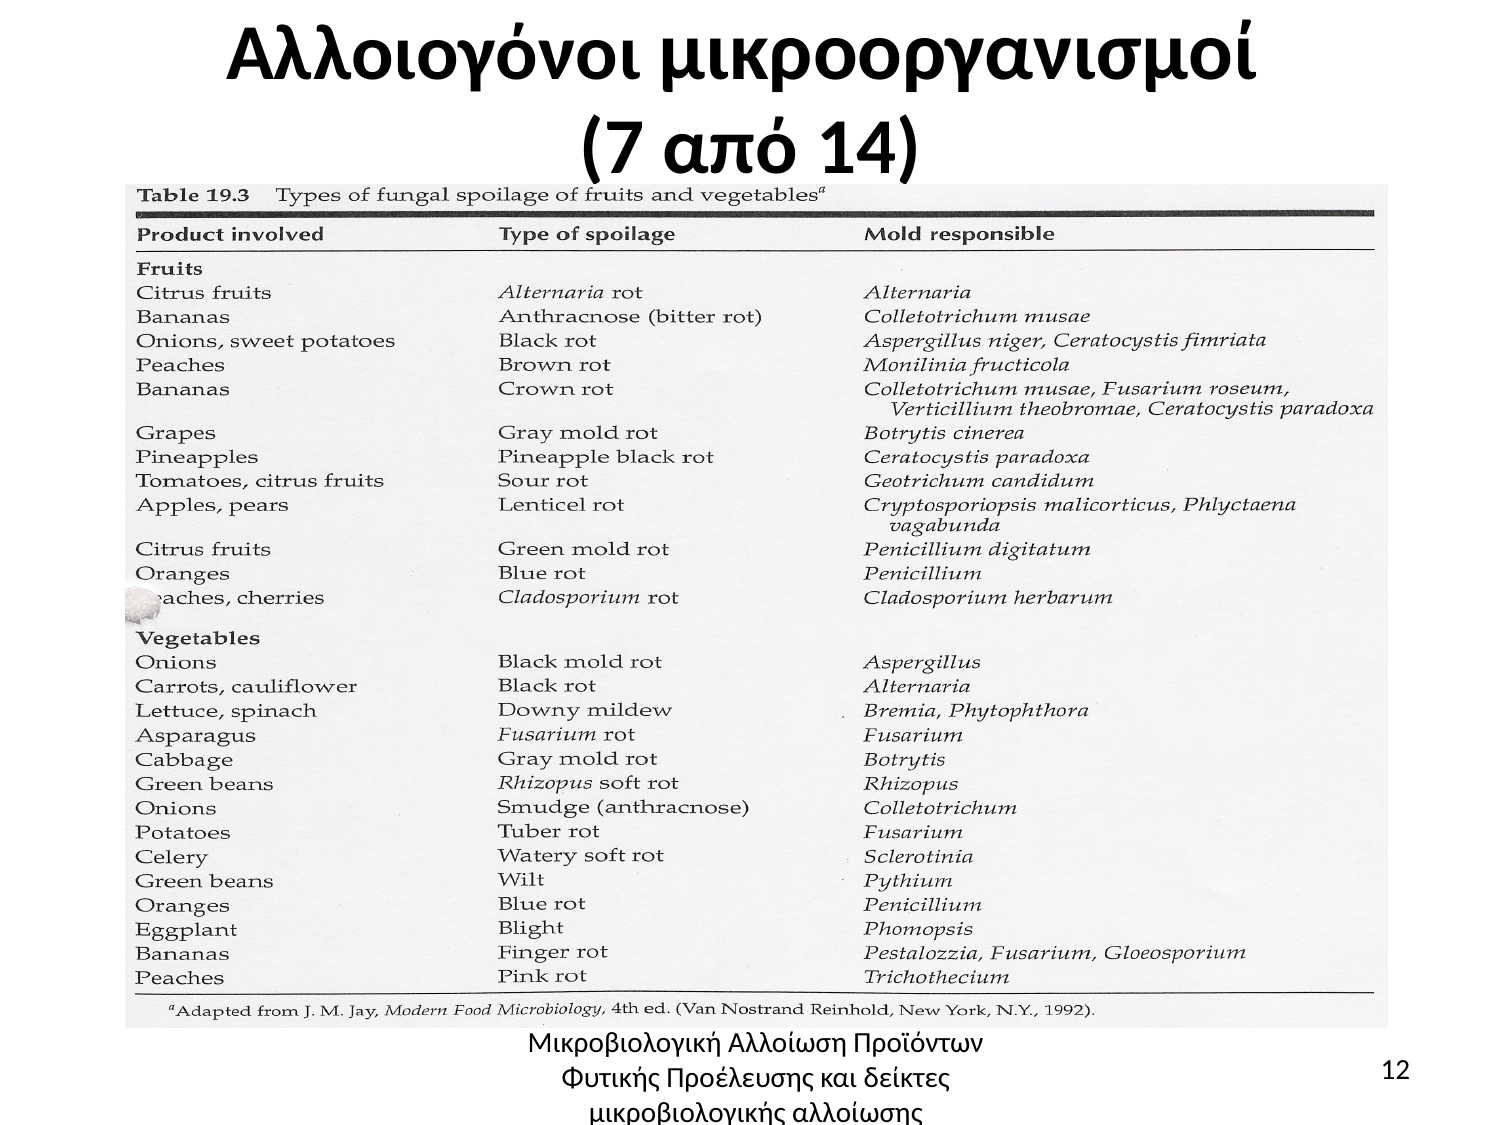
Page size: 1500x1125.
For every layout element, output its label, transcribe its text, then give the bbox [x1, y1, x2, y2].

title Αλλοιογόνοι μικροοργανισμοί (7 από 14) [76, 7, 1425, 185]
text_box 12 [1074, 1042, 1425, 1103]
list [125, 184, 1389, 1029]
text_box Μικροβιολογική Αλλοίωση Προϊόντων Φυτικής Προέλευσης και δείκτες μικροβιολογικής αλλοίωσης [478, 1037, 1034, 1125]
